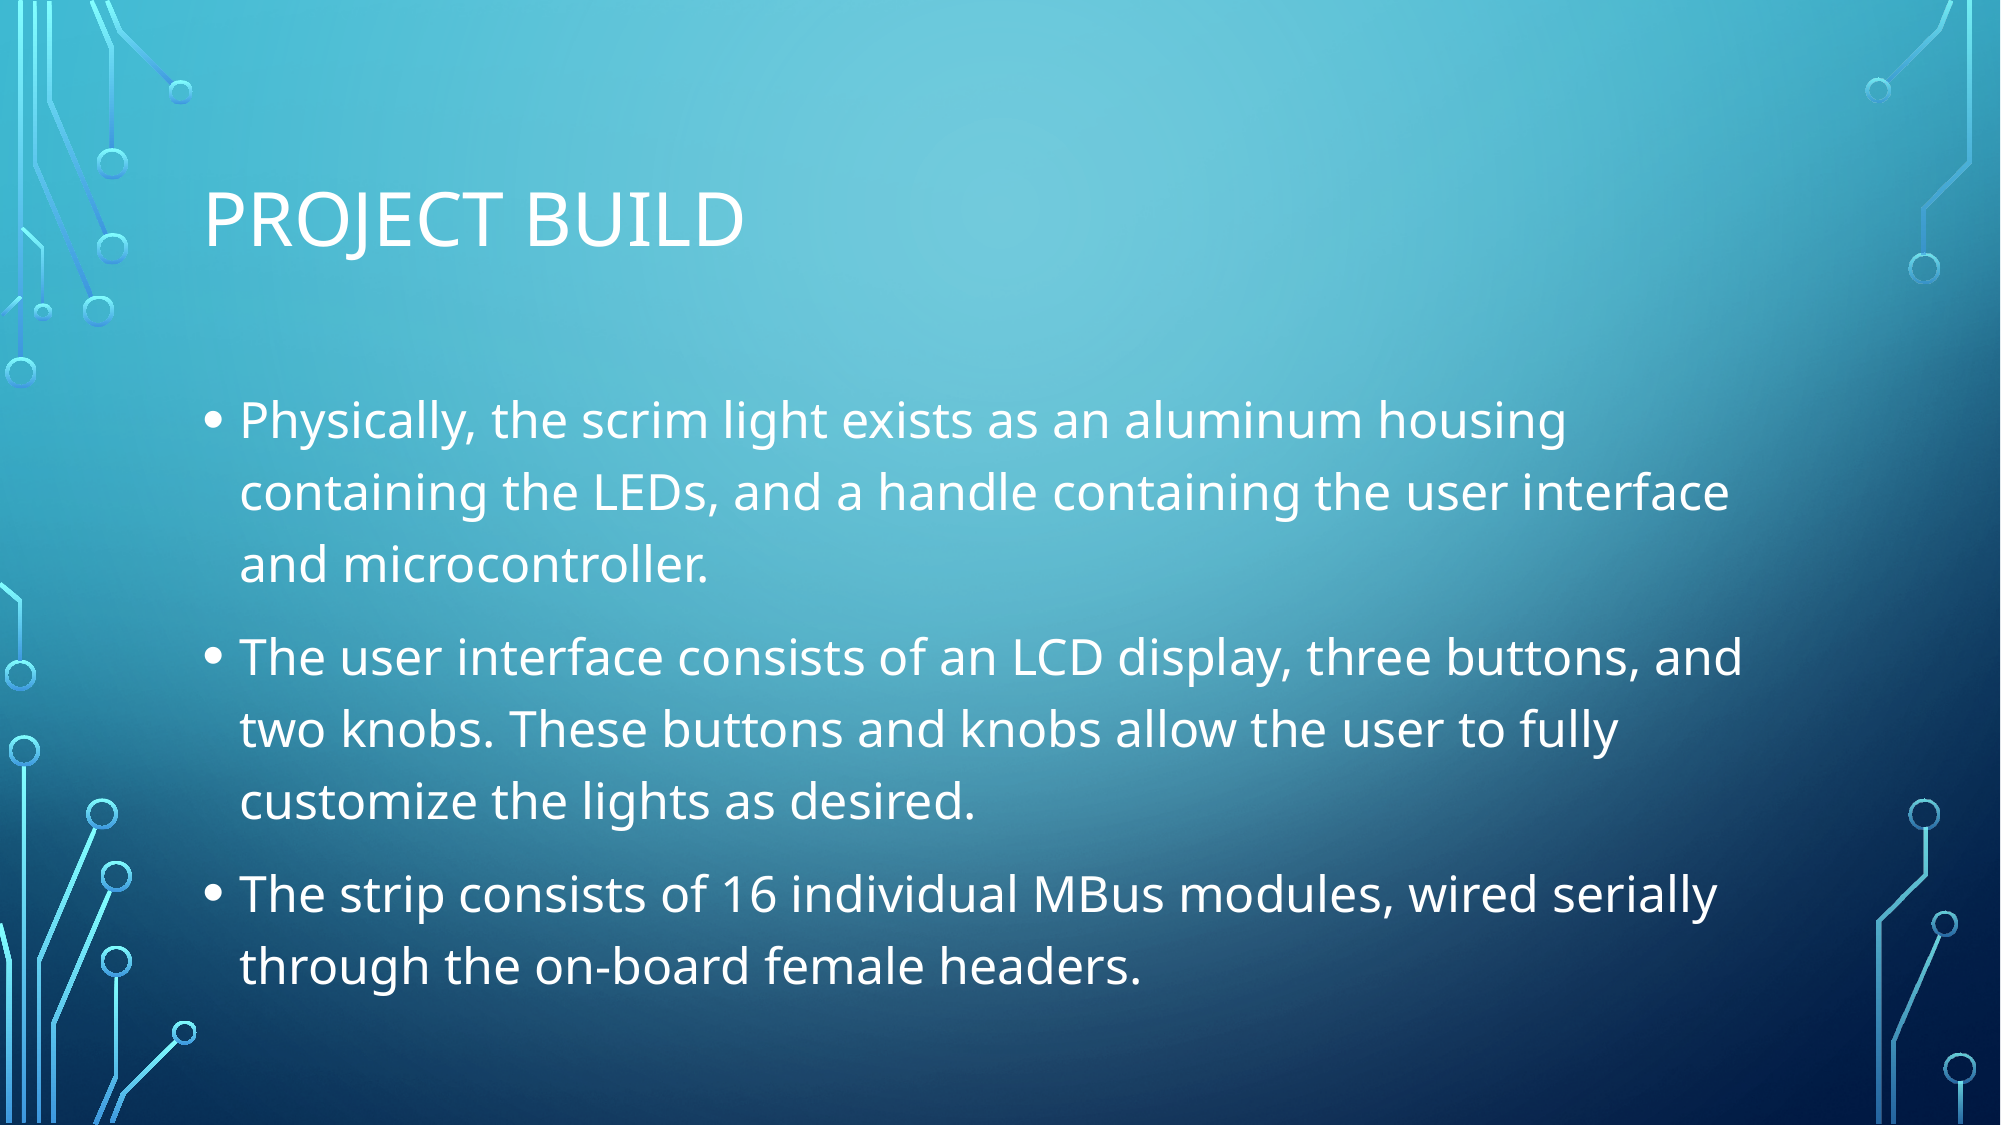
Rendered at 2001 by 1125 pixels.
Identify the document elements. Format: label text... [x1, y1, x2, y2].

list Physically, the scrim light exists as an aluminum housing containing the LEDs, and a handle containing the user interface and microcontroller. The user interface consists of an LCD display, three buttons, and two knobs. These buttons and knobs allow the user to fully customize the lights as desired. The strip consists of 16 individual MBus modules, wired serially through the on-board female headers. [187, 369, 1813, 950]
title Project Build [187, 101, 1813, 344]
